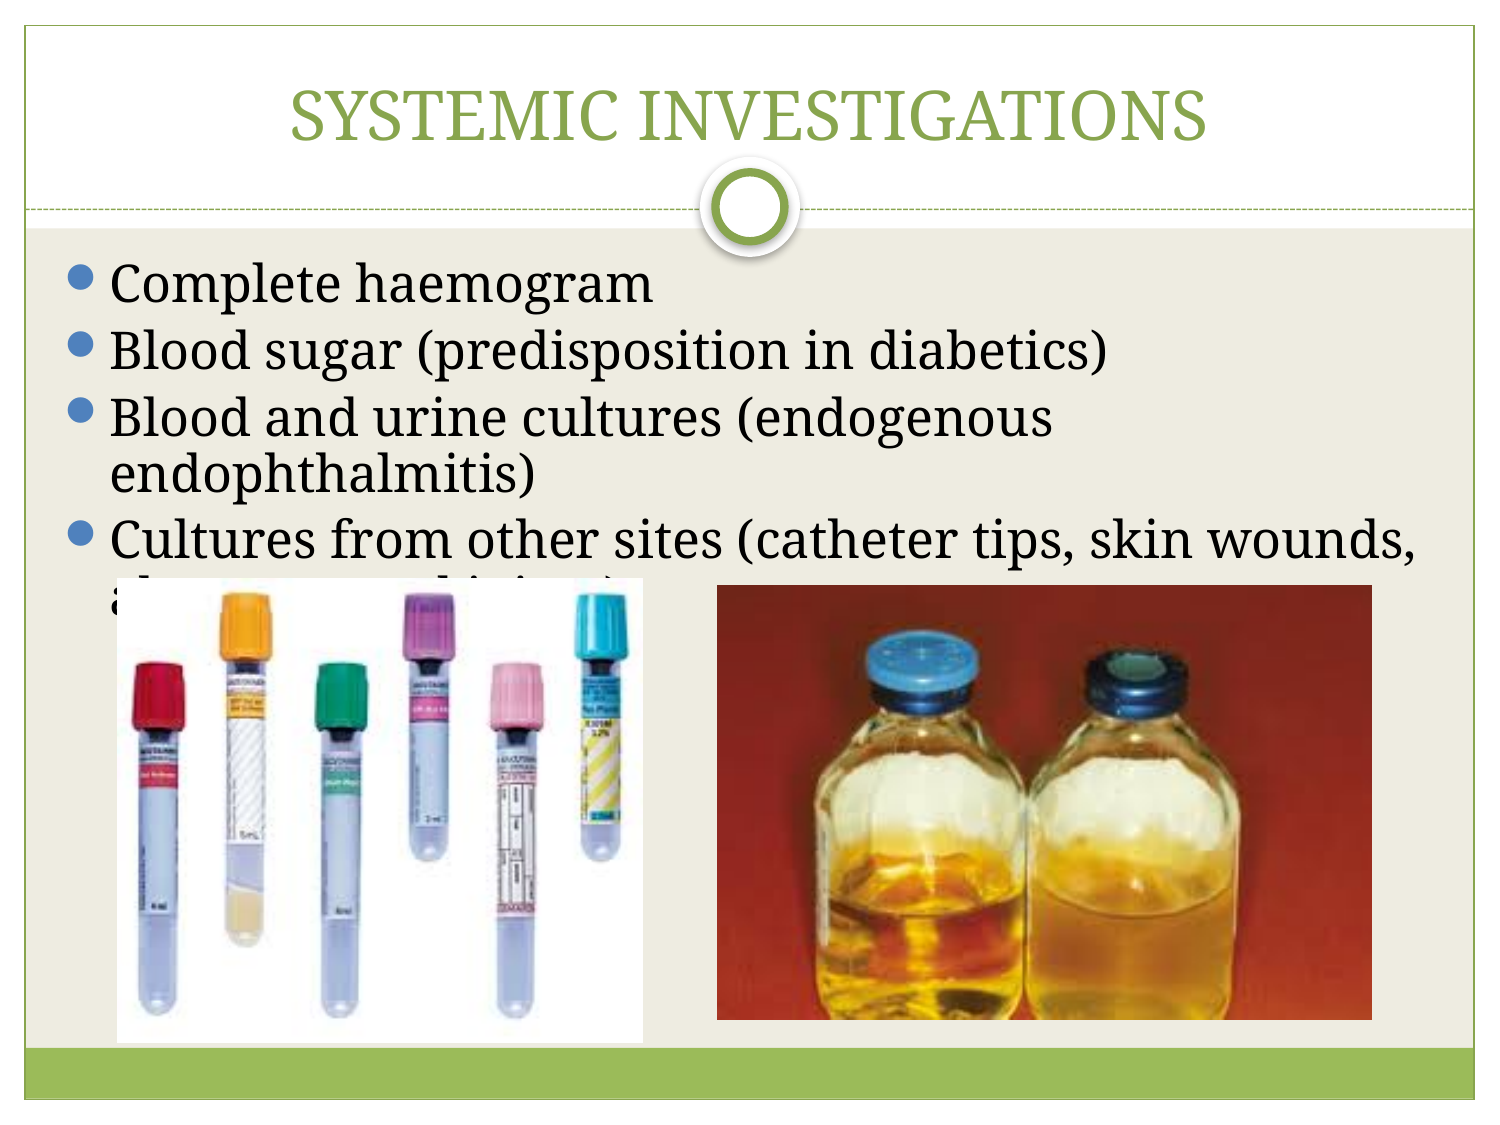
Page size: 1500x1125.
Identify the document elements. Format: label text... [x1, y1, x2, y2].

picture [717, 585, 1373, 1020]
picture [116, 578, 644, 1044]
list Complete haemogram Blood sugar (predisposition in diabetics) Blood and urine cultures (endogenous endophthalmitis) Cultures from other sites (catheter tips, skin wounds, abscesses and joints) [49, 250, 1445, 1001]
title SYSTEMIC INVESTIGATIONS [49, 37, 1450, 162]
